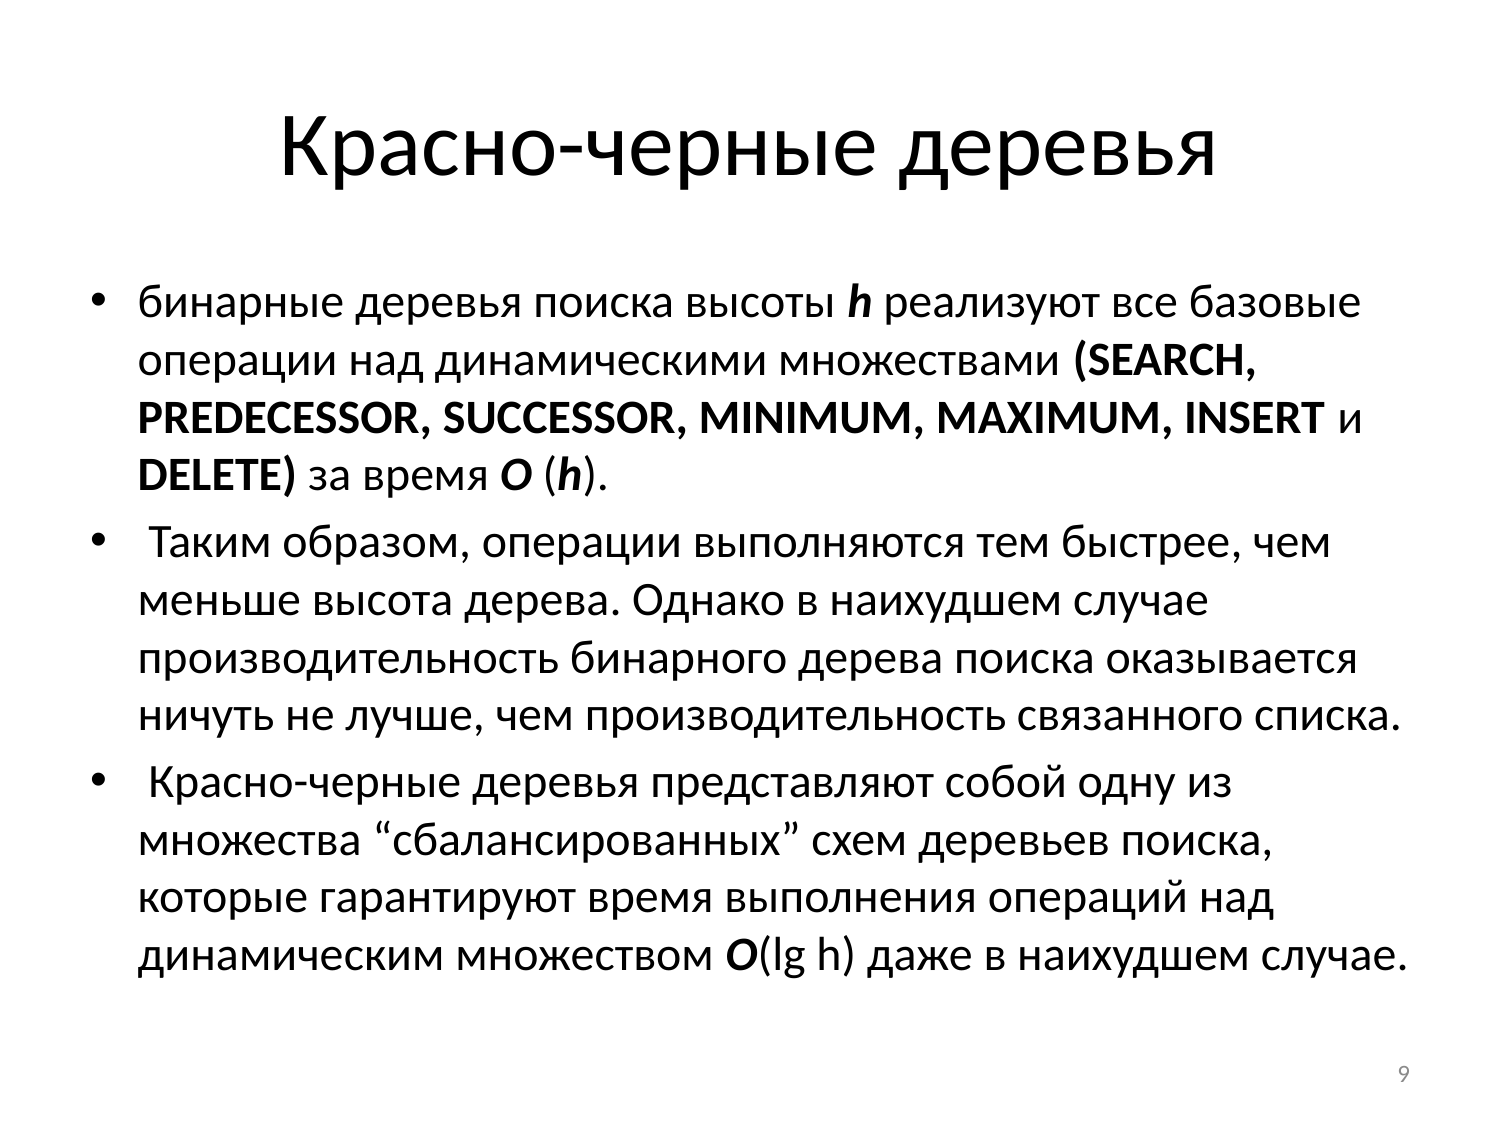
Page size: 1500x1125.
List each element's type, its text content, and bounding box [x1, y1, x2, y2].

title Красно-черные деревья [75, 45, 1425, 233]
slide_number 9 [1074, 1042, 1425, 1103]
list бинарные деревья поиска высоты h реализуют все базовые операции над динамическими множествами (Search, Predecessor, Successor, Minimum, Maximum, Insert и Delete) за время О (h). Таким образом, операции выполняются тем быстрее, чем меньше высота дерева. Однако в наихудшем случае производительность бинарного дерева поиска оказывается ничуть не лучше, чем производительность связанного списка. Красно-черные деревья представляют собой одну из множества “сбалансированных” схем деревьев поиска, которые гарантируют время выполнения операций над динамическим множеством О(lg h) даже в наихудшем случае. [75, 262, 1425, 1083]
